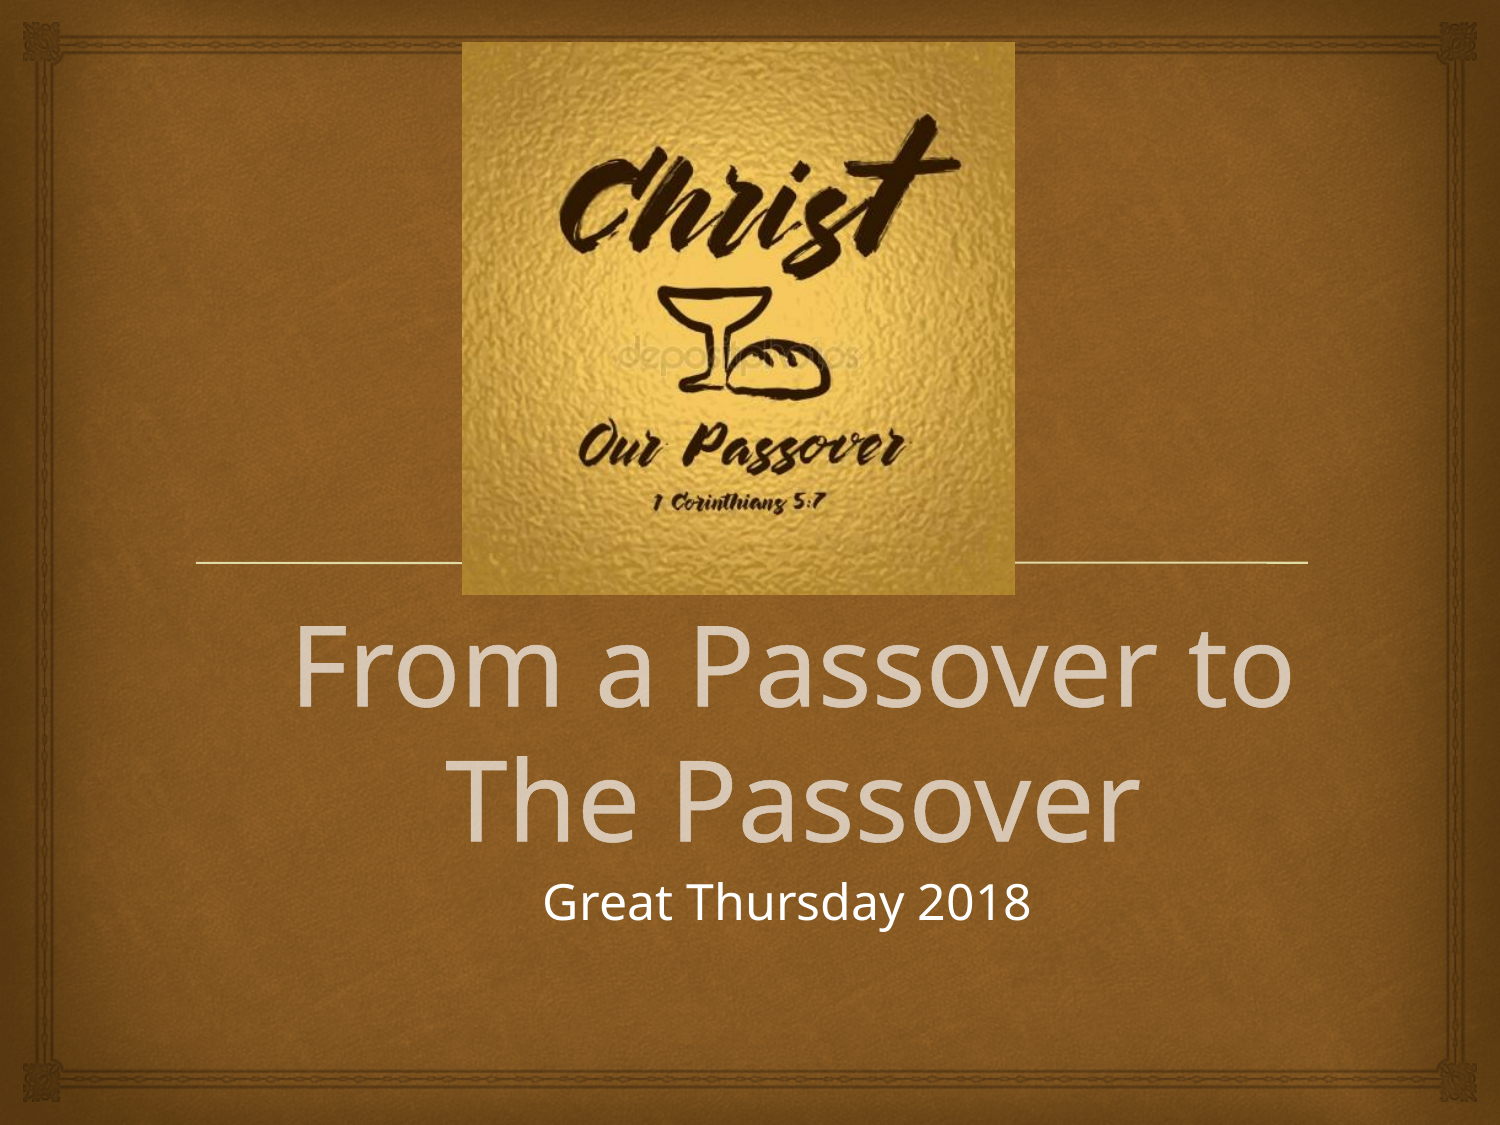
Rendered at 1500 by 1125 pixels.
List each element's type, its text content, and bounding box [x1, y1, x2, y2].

picture [0, 0, 1500, 1125]
subtitle Great Thursday 2018 [262, 862, 1313, 1075]
title From a Passover to The Passover [237, 587, 1350, 872]
